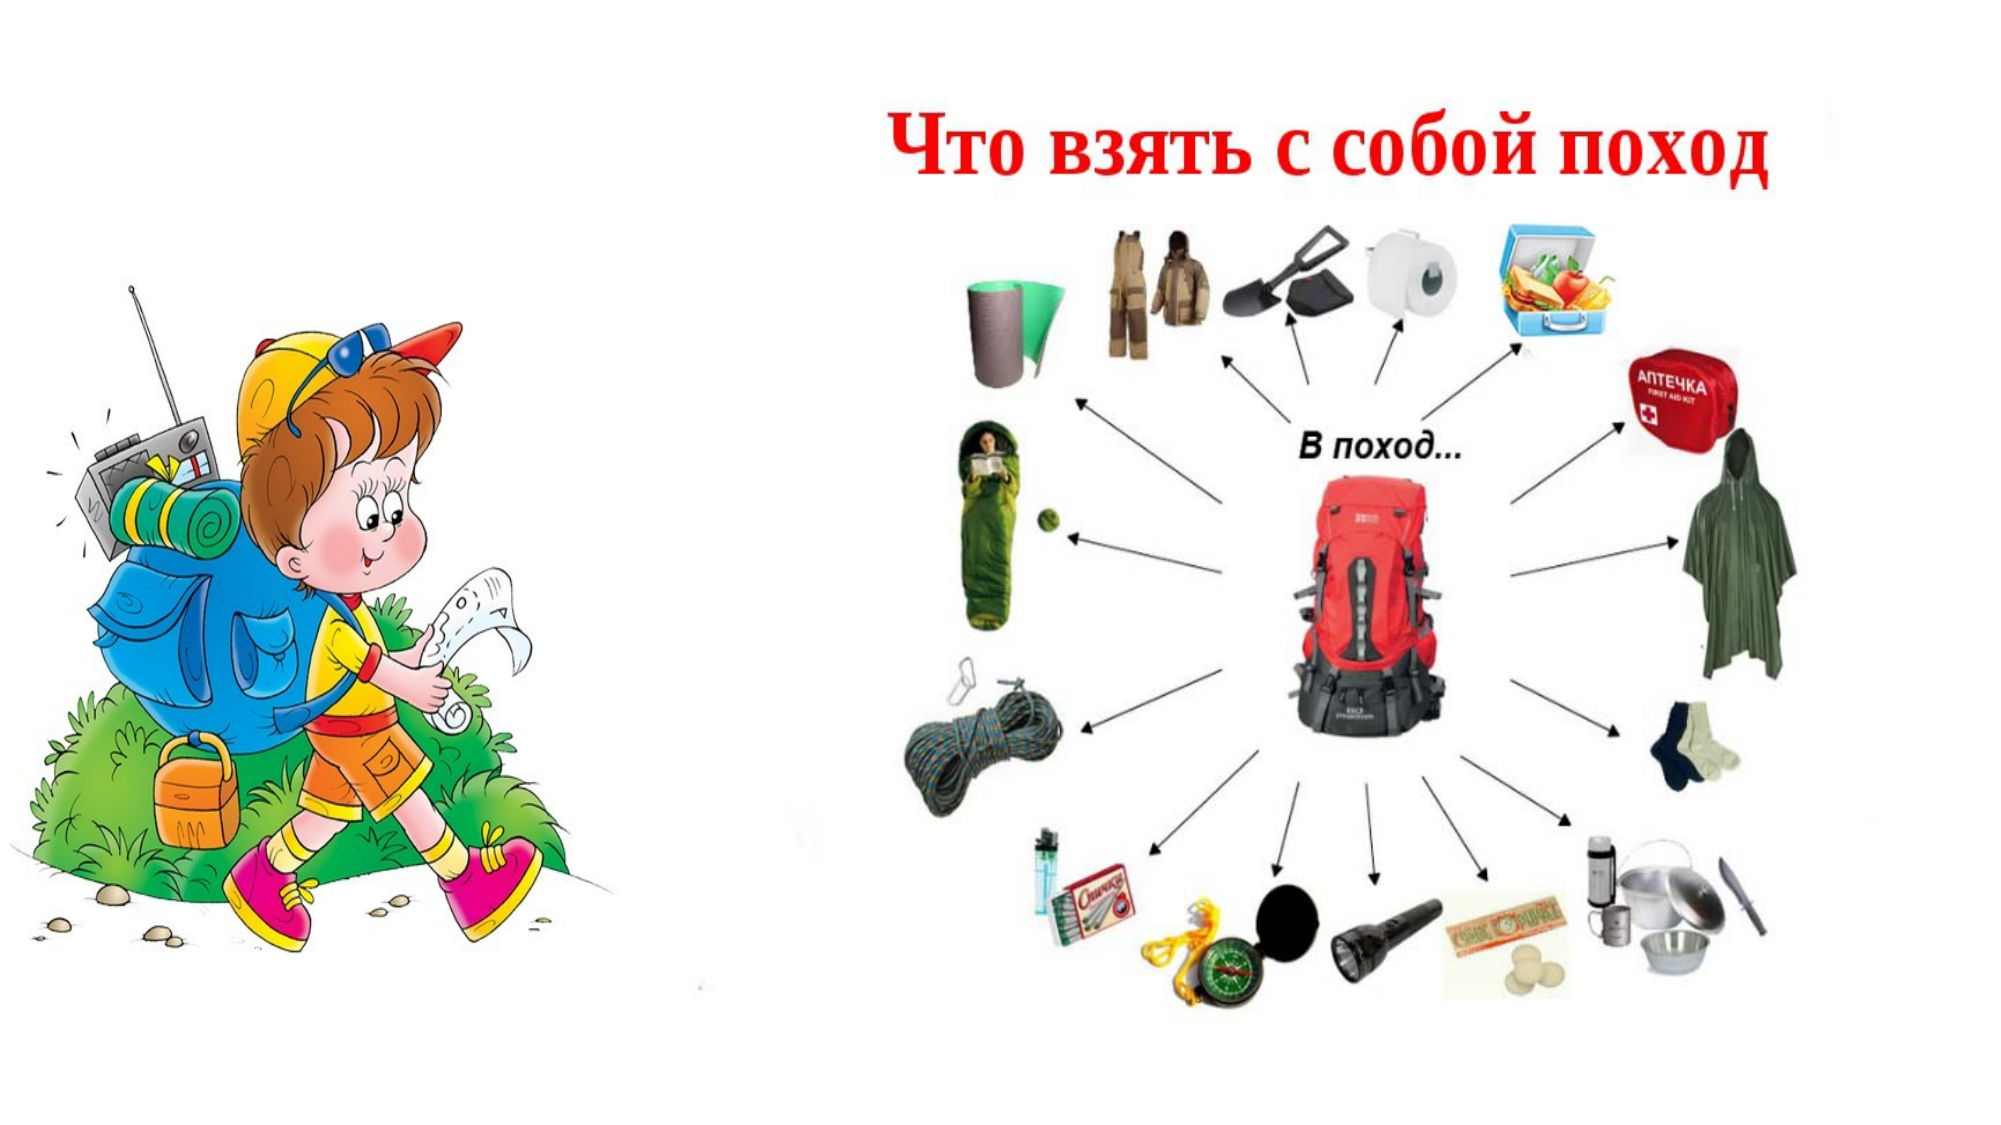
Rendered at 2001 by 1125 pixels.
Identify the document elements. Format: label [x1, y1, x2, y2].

picture [659, 0, 2000, 1125]
list [0, 277, 636, 961]
